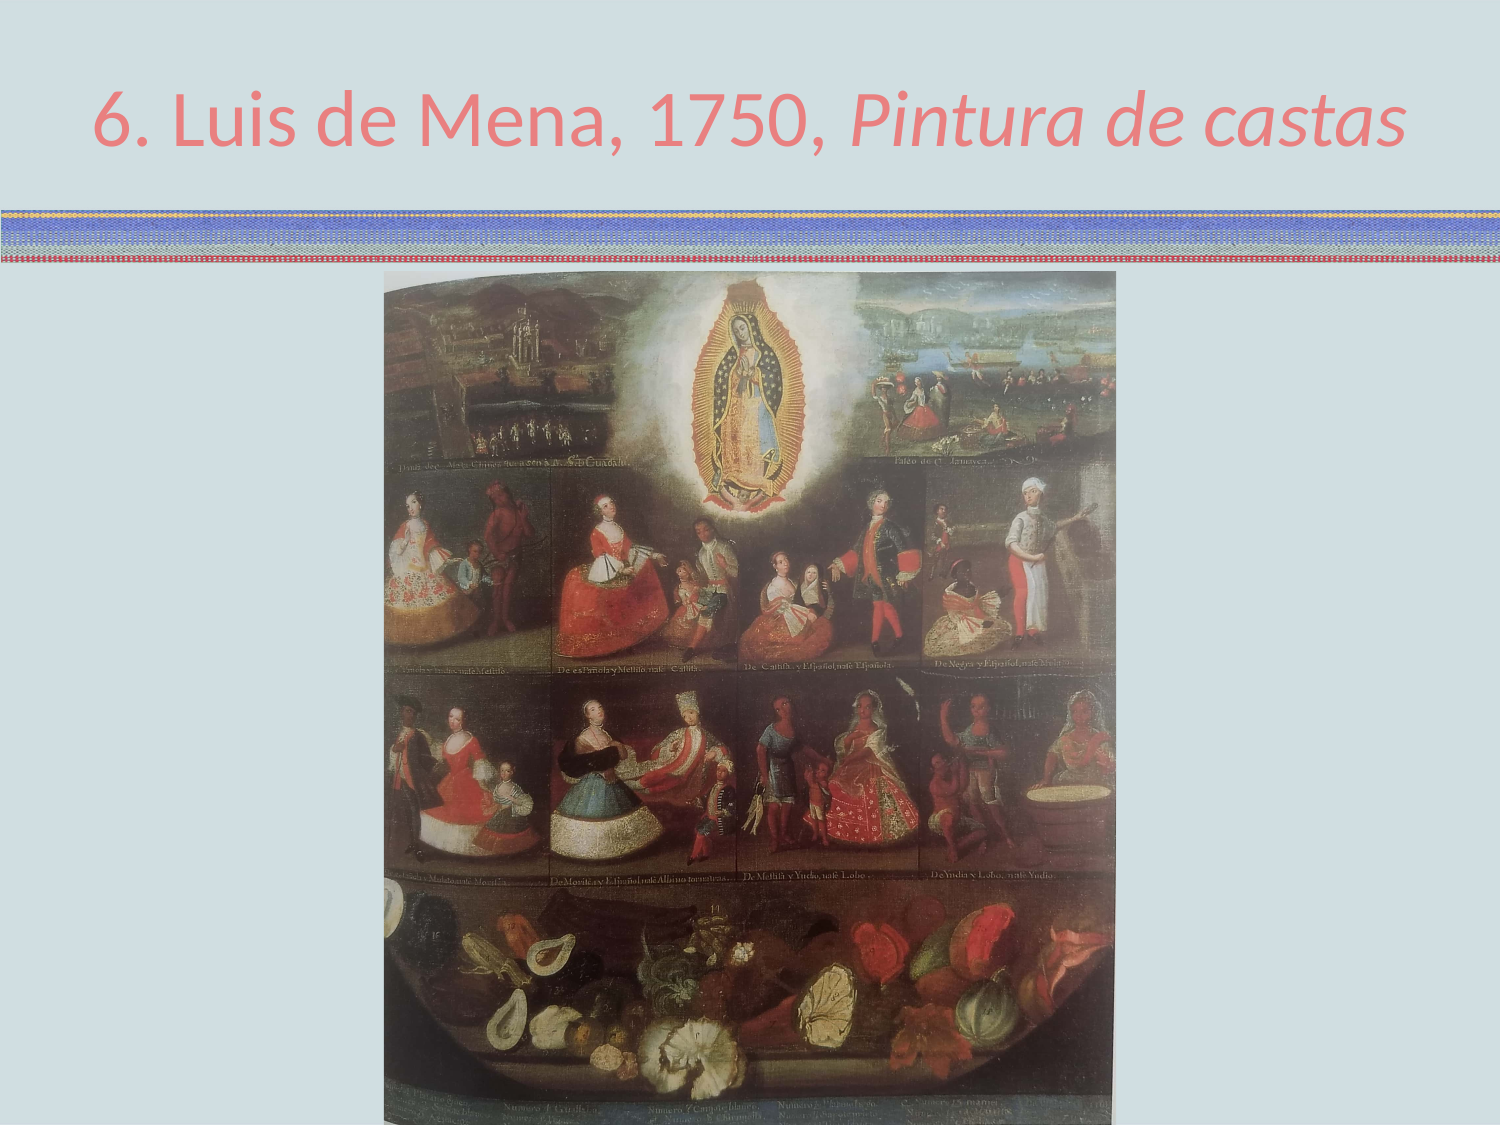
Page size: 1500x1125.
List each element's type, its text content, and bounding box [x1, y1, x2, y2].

picture [0, 0, 1500, 1125]
title 6. Luis de Mena, 1750, Pintura de castas [75, 20, 1425, 209]
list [383, 271, 1117, 1125]
